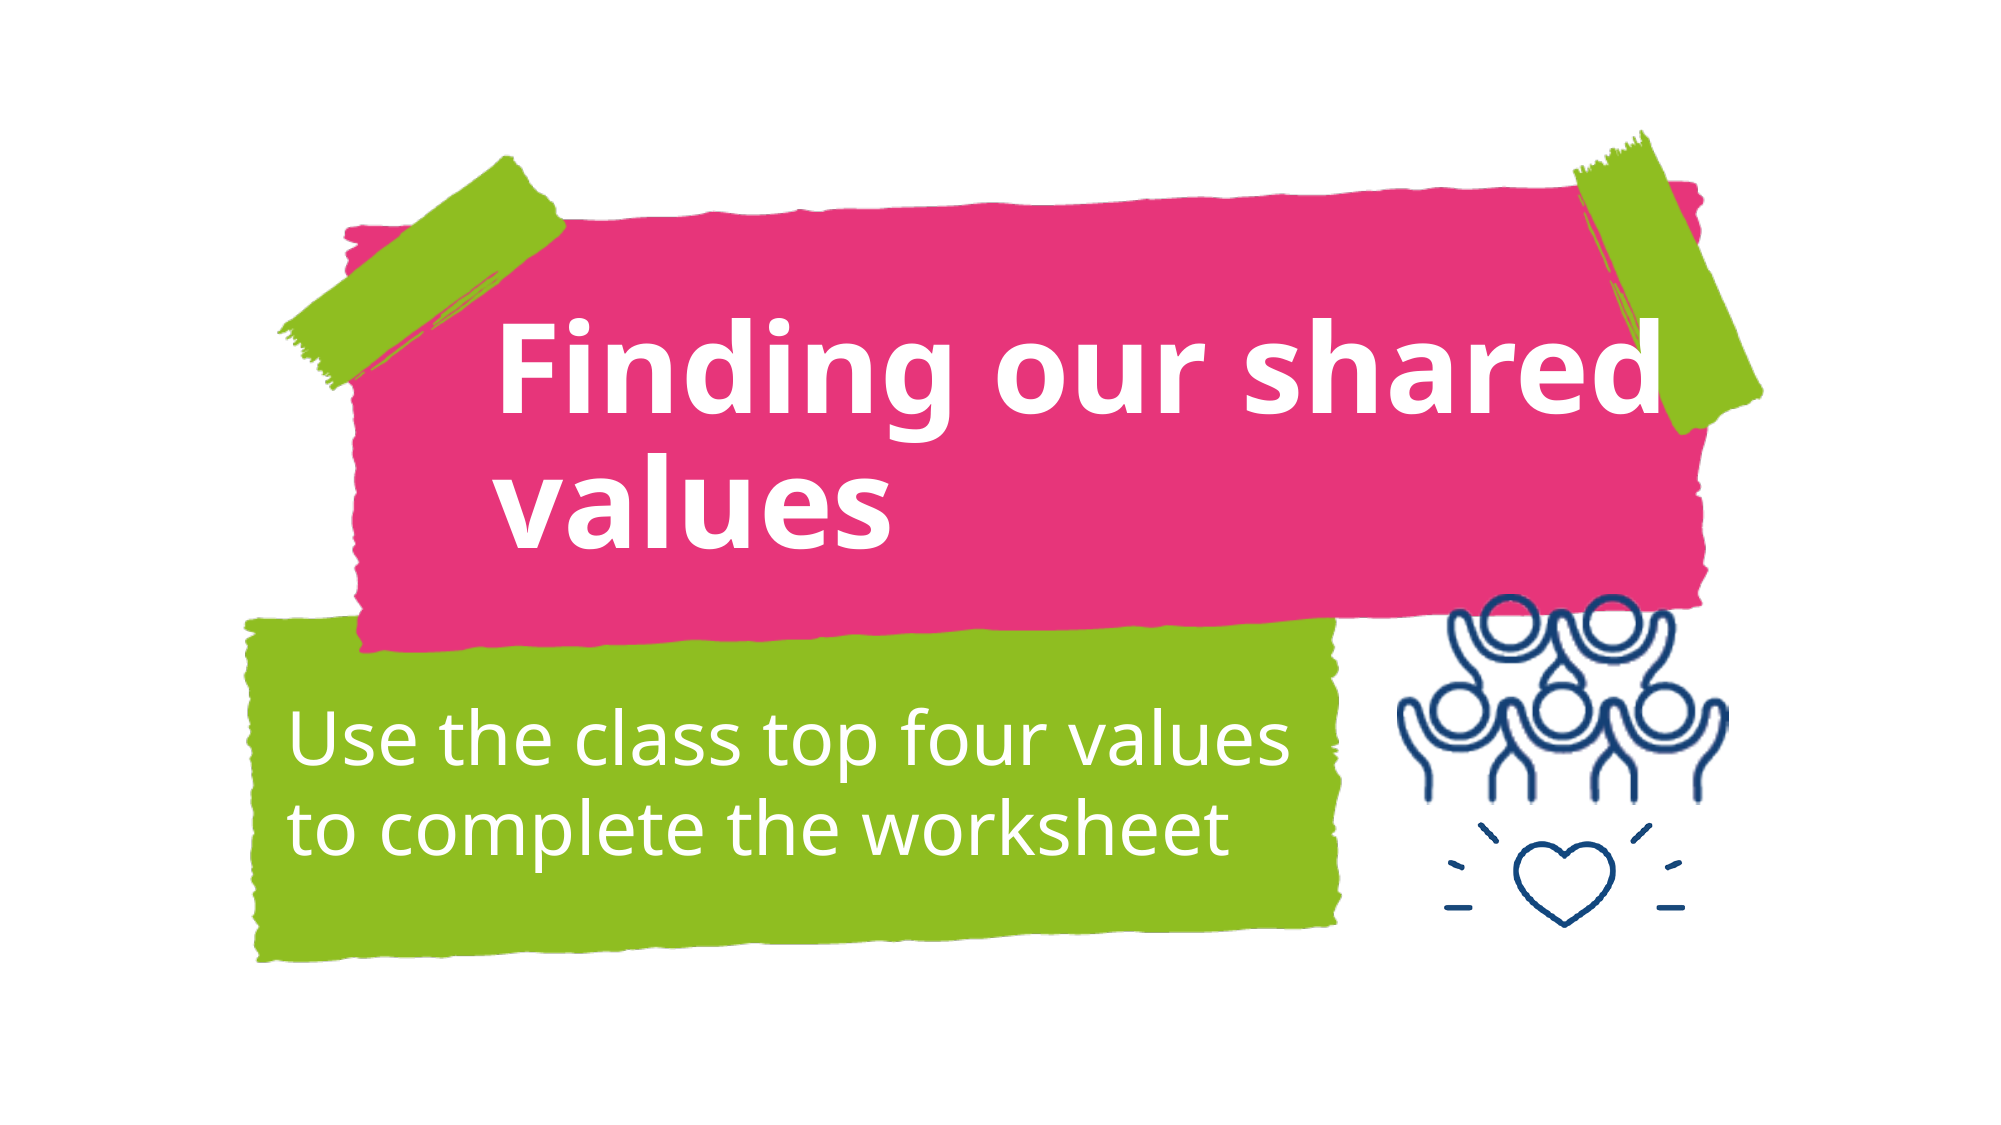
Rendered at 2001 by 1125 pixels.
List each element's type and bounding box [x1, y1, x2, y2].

picture [222, 129, 1778, 996]
